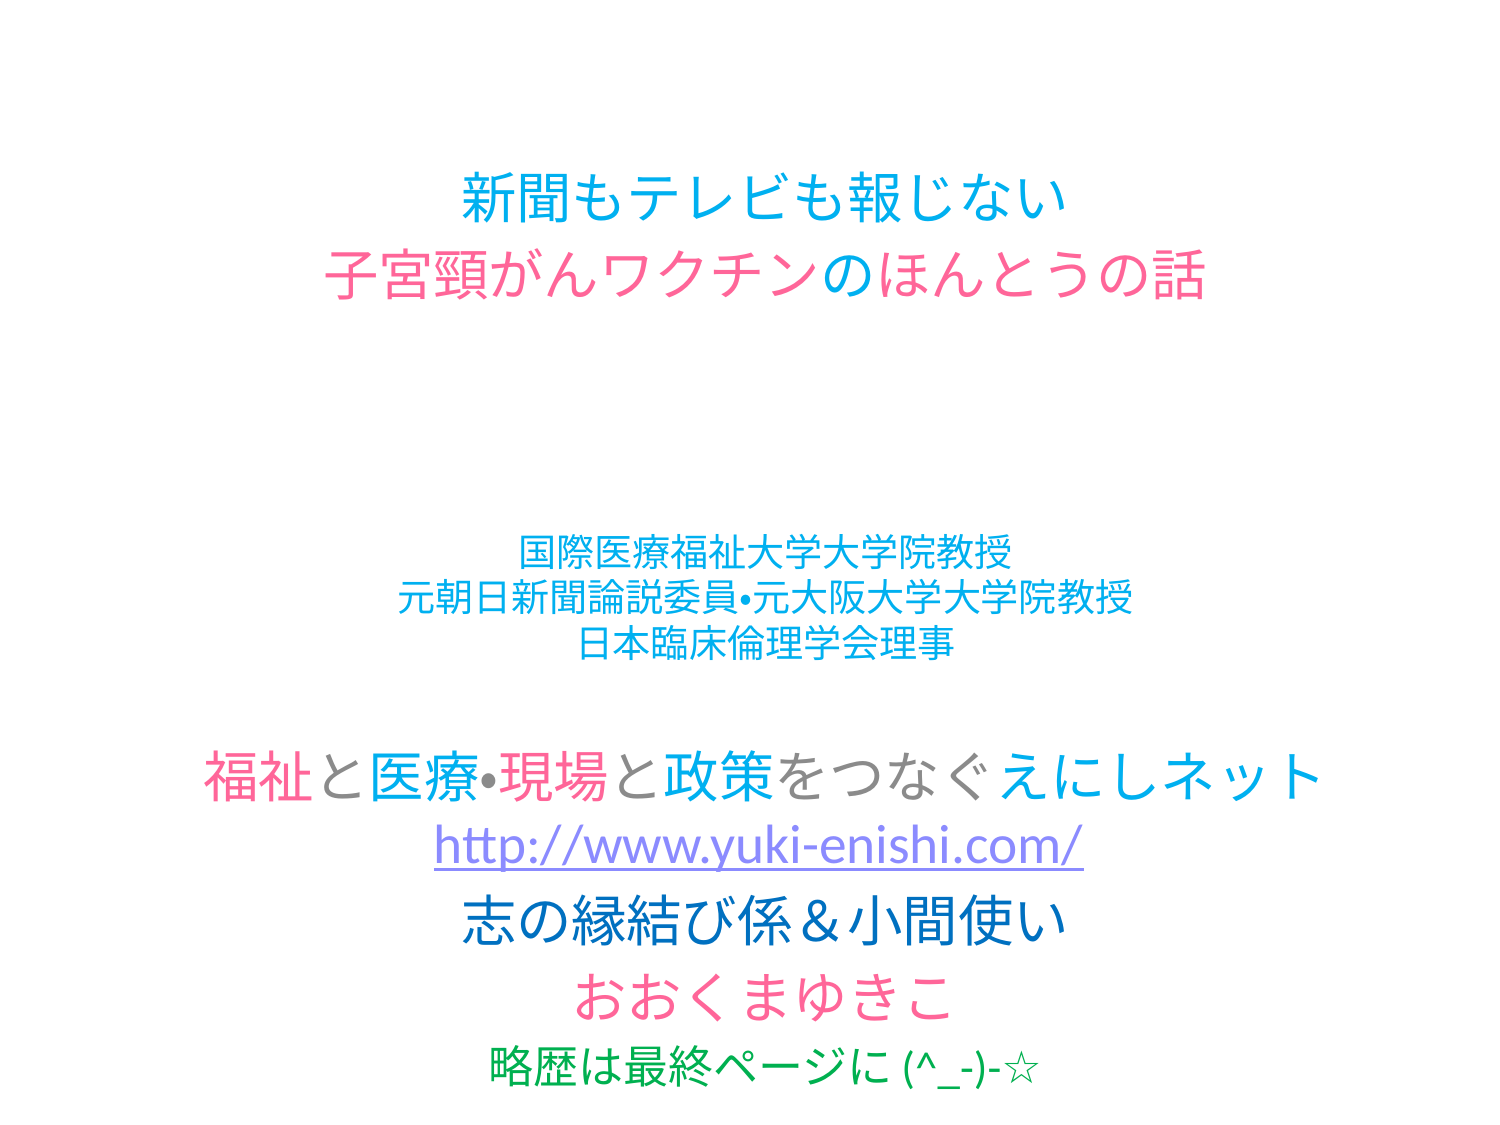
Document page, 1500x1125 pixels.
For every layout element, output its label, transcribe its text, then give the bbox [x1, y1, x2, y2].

subtitle 新聞もテレビも報じない 子宮頸がんワクチンのほんとうの話 国際医療福祉大学大学院教授 元朝日新聞論説委員・元大阪大学大学院教授 日本臨床倫理学会理事 福祉と医療・現場と政策をつなぐえにしネット http://www.yuki-enishi.com/ 志の縁結び係＆小間使い おおくまゆきこ 略歴は最終ページに(^_-)-☆ [32, 78, 1498, 1106]
